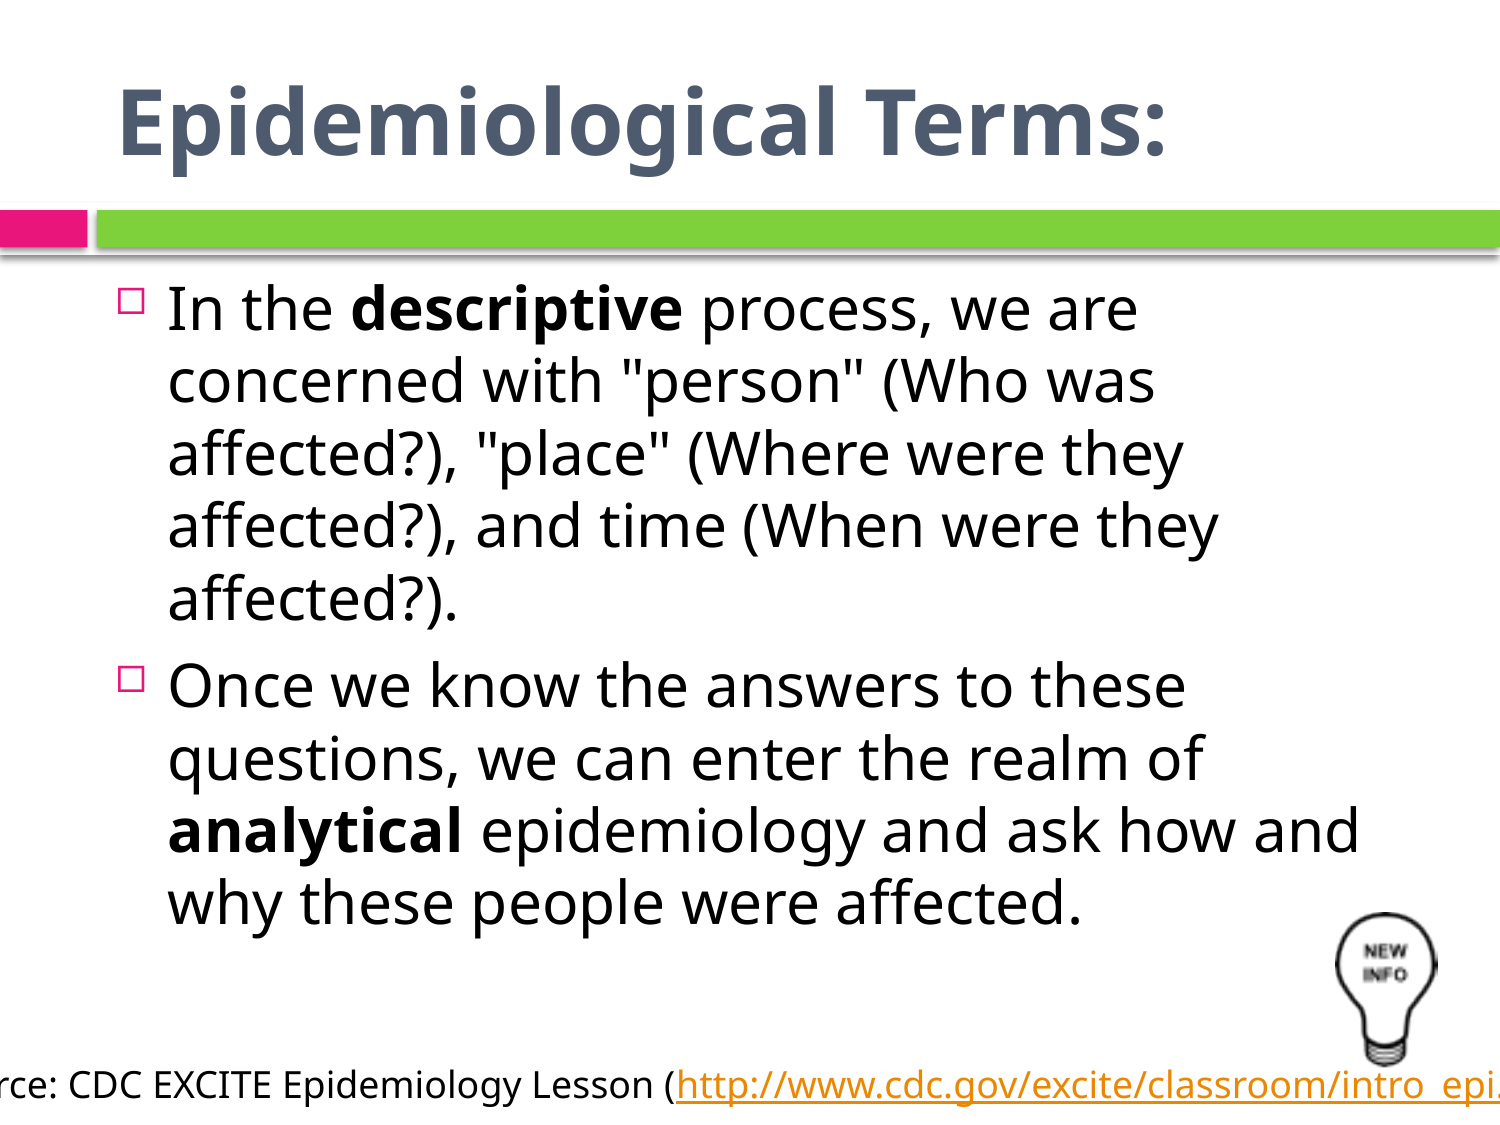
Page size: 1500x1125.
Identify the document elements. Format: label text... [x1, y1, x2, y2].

picture [1334, 912, 1439, 1072]
text_box Source: CDC EXCITE Epidemiology Lesson (http://www.cdc.gov/excite/classroom/intro_epi.htm) [0, 1053, 1500, 1119]
title Epidemiological Terms: [100, 37, 1438, 200]
list In the descriptive process, we are concerned with "person" (Who was affected?), "place" (Where were they affected?), and time (When were they affected?). Once we know the answers to these questions, we can enter the realm of analytical epidemiology and ask how and why these people were affected. [100, 262, 1438, 1053]
